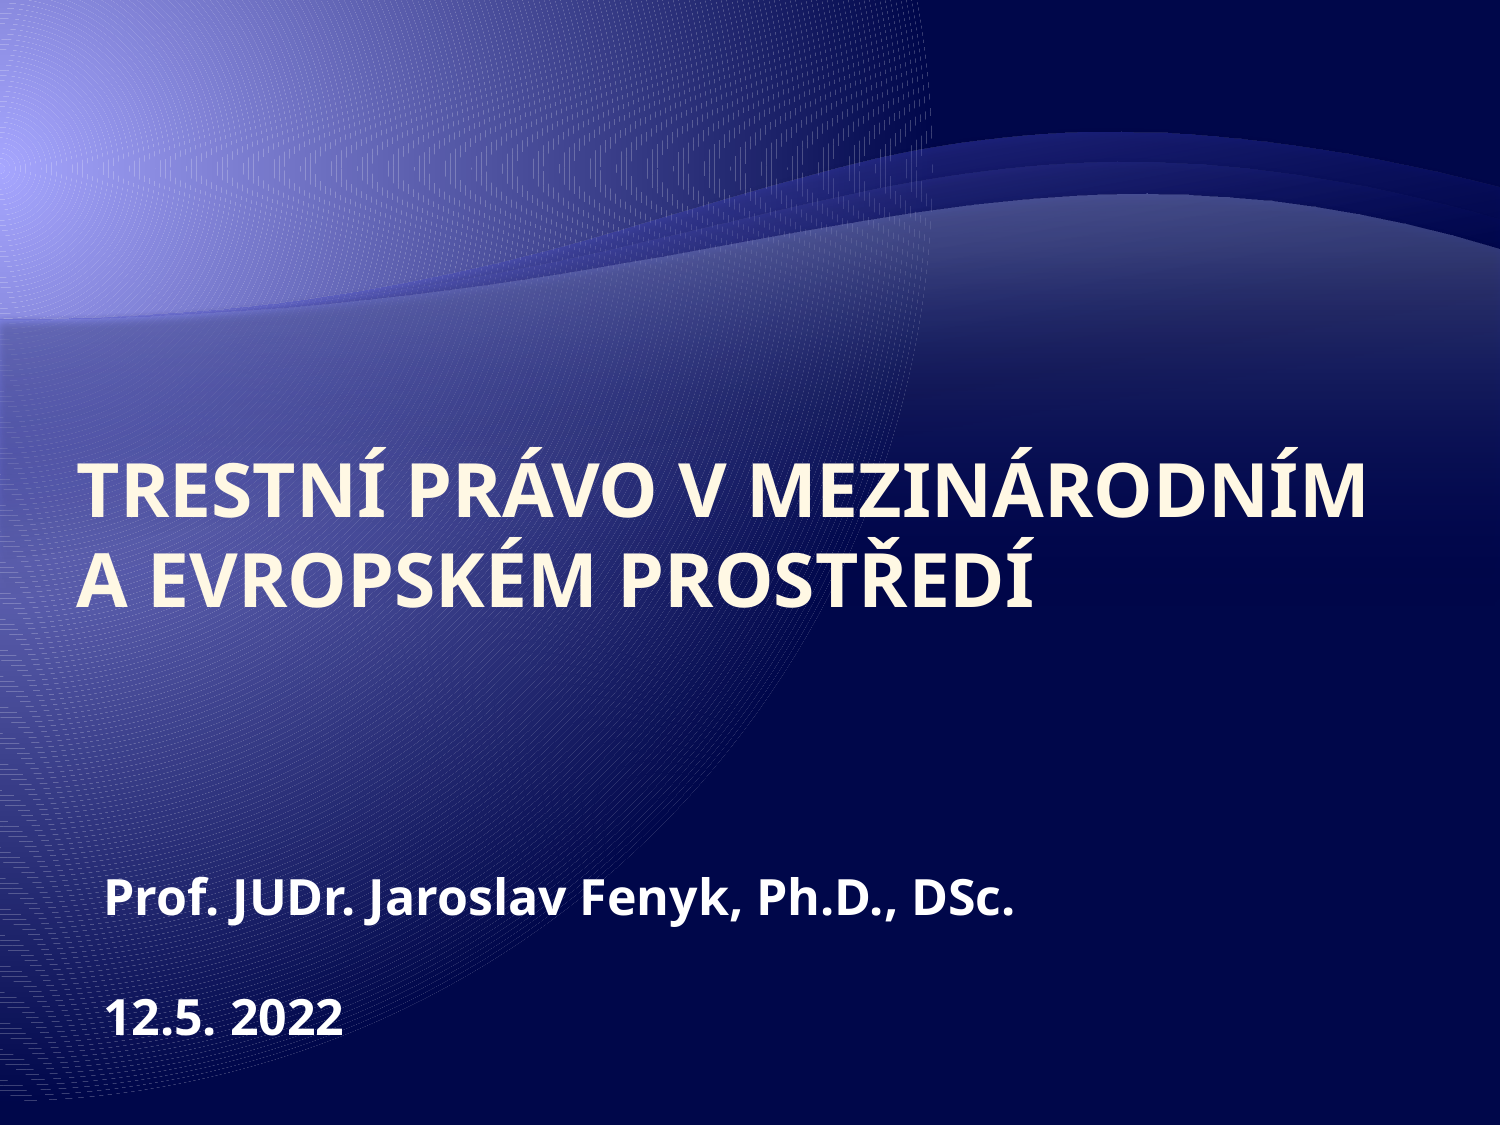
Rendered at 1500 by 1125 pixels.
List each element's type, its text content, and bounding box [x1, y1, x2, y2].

subtitle Trestní právo v mezinárodním a evropském prostředí [76, 511, 1436, 728]
text_box Prof. JUDr. Jaroslav Fenyk, Ph.D., DSc. 12.5. 2022 [88, 857, 1139, 941]
